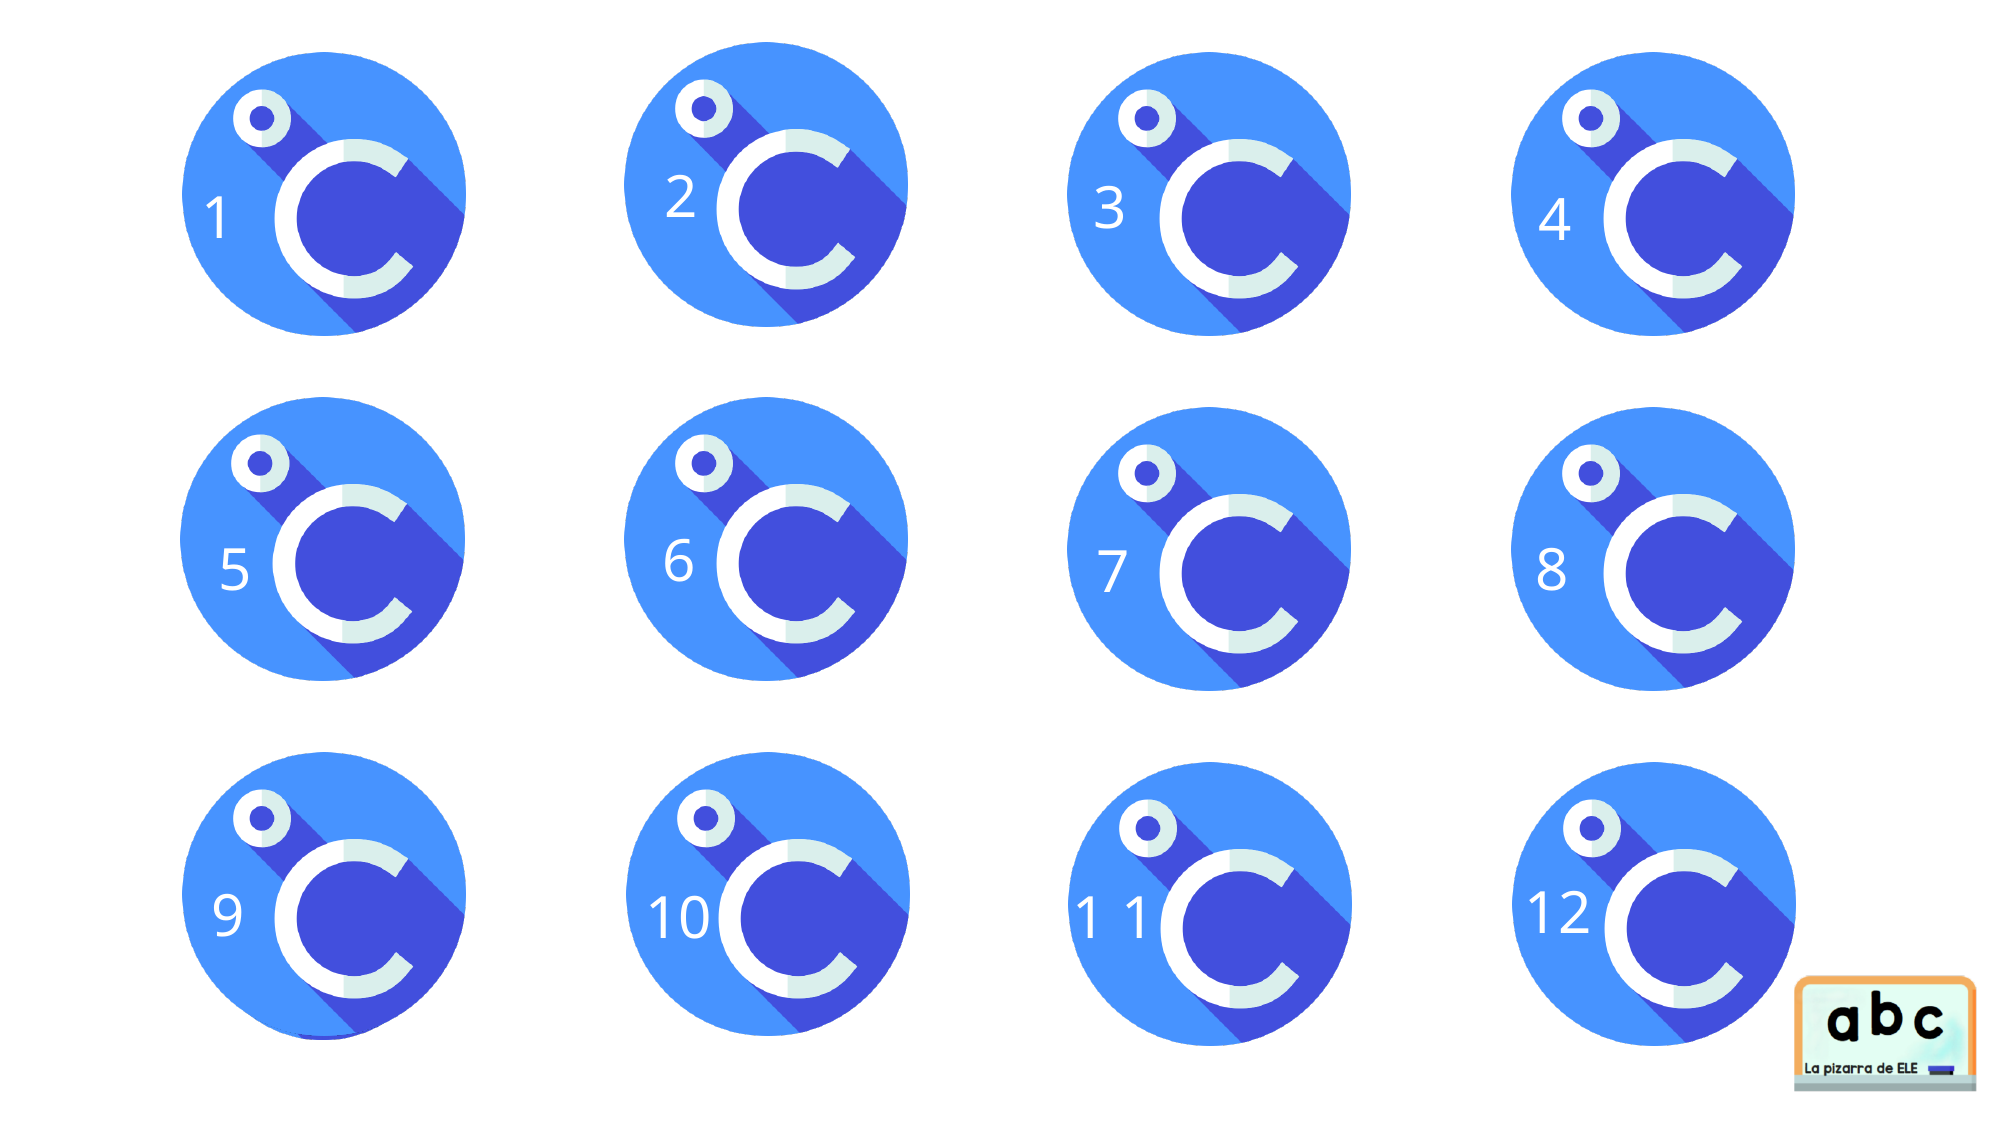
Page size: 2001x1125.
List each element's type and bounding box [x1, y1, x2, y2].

text_box [624, 42, 909, 327]
text_box [182, 52, 466, 336]
picture [1673, 872, 2000, 1125]
text_box [1511, 407, 1795, 691]
picture [203, 1036, 441, 1040]
text_box [1511, 52, 1795, 336]
text_box [624, 397, 909, 682]
text_box [182, 752, 466, 1036]
text_box [180, 397, 465, 682]
text_box [1068, 762, 1352, 1046]
text_box [626, 752, 910, 1036]
text_box [1067, 407, 1351, 691]
text_box [1067, 52, 1351, 336]
text_box [1512, 762, 1796, 1046]
